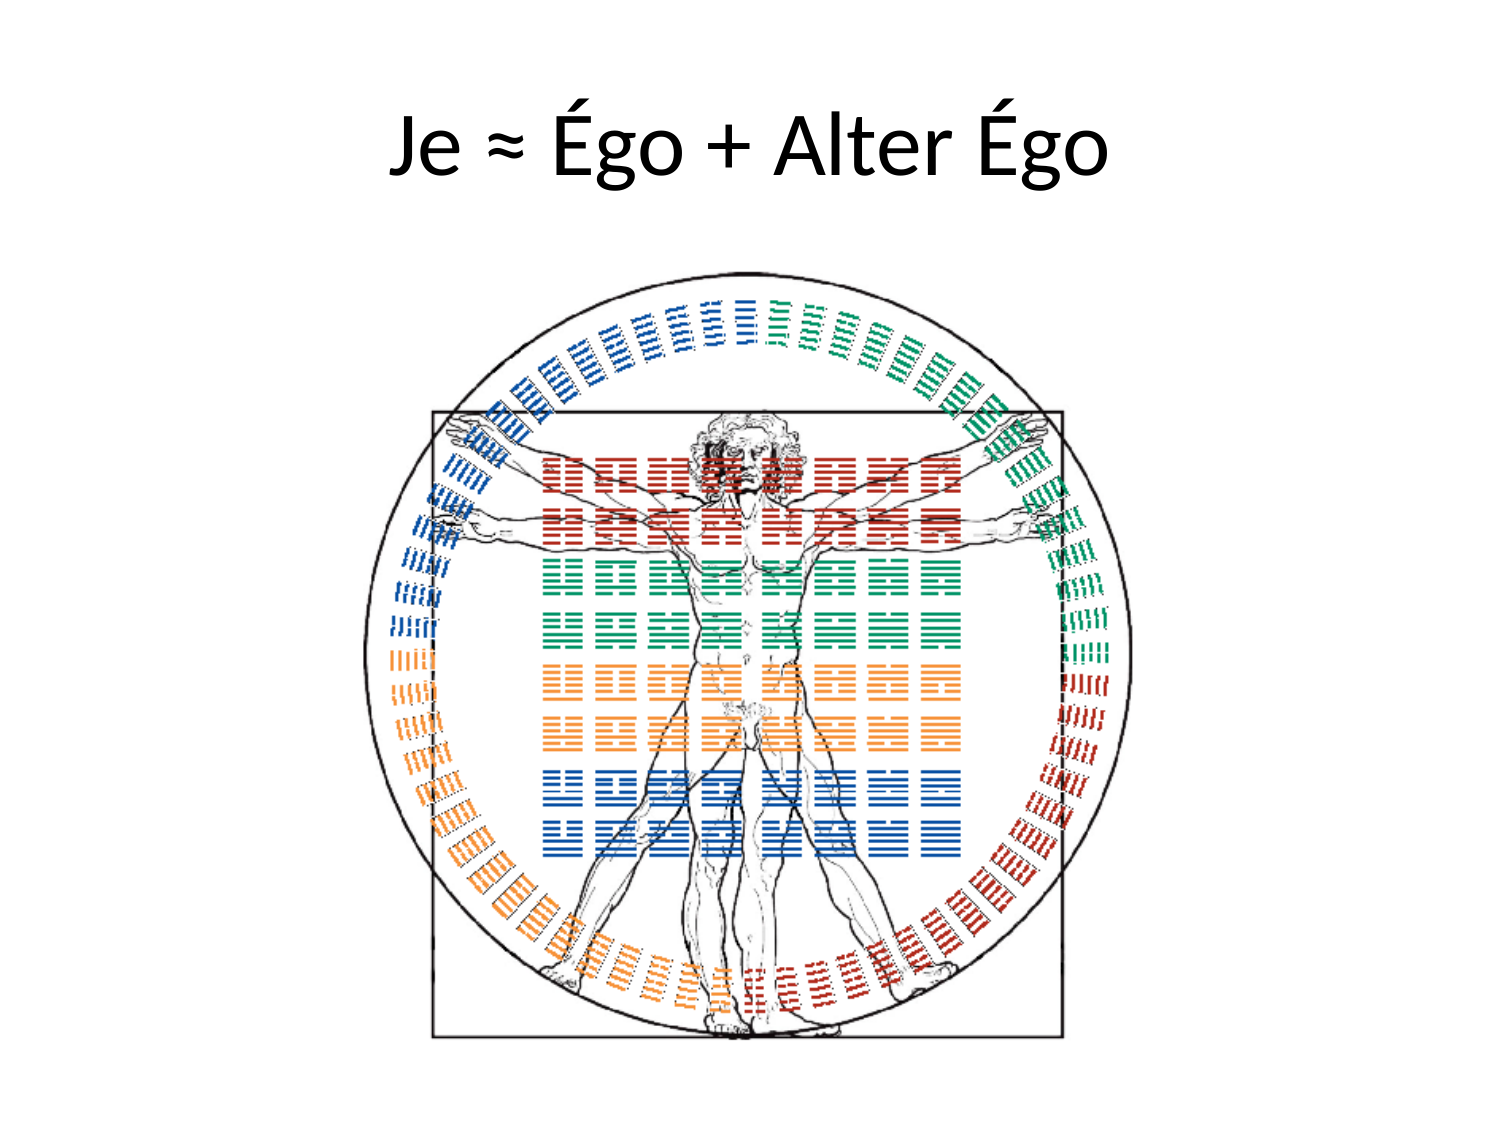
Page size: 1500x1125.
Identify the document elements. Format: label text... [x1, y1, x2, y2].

title Je ≈ Égo + Alter Égo [75, 45, 1425, 233]
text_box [135, 165, 1393, 1125]
